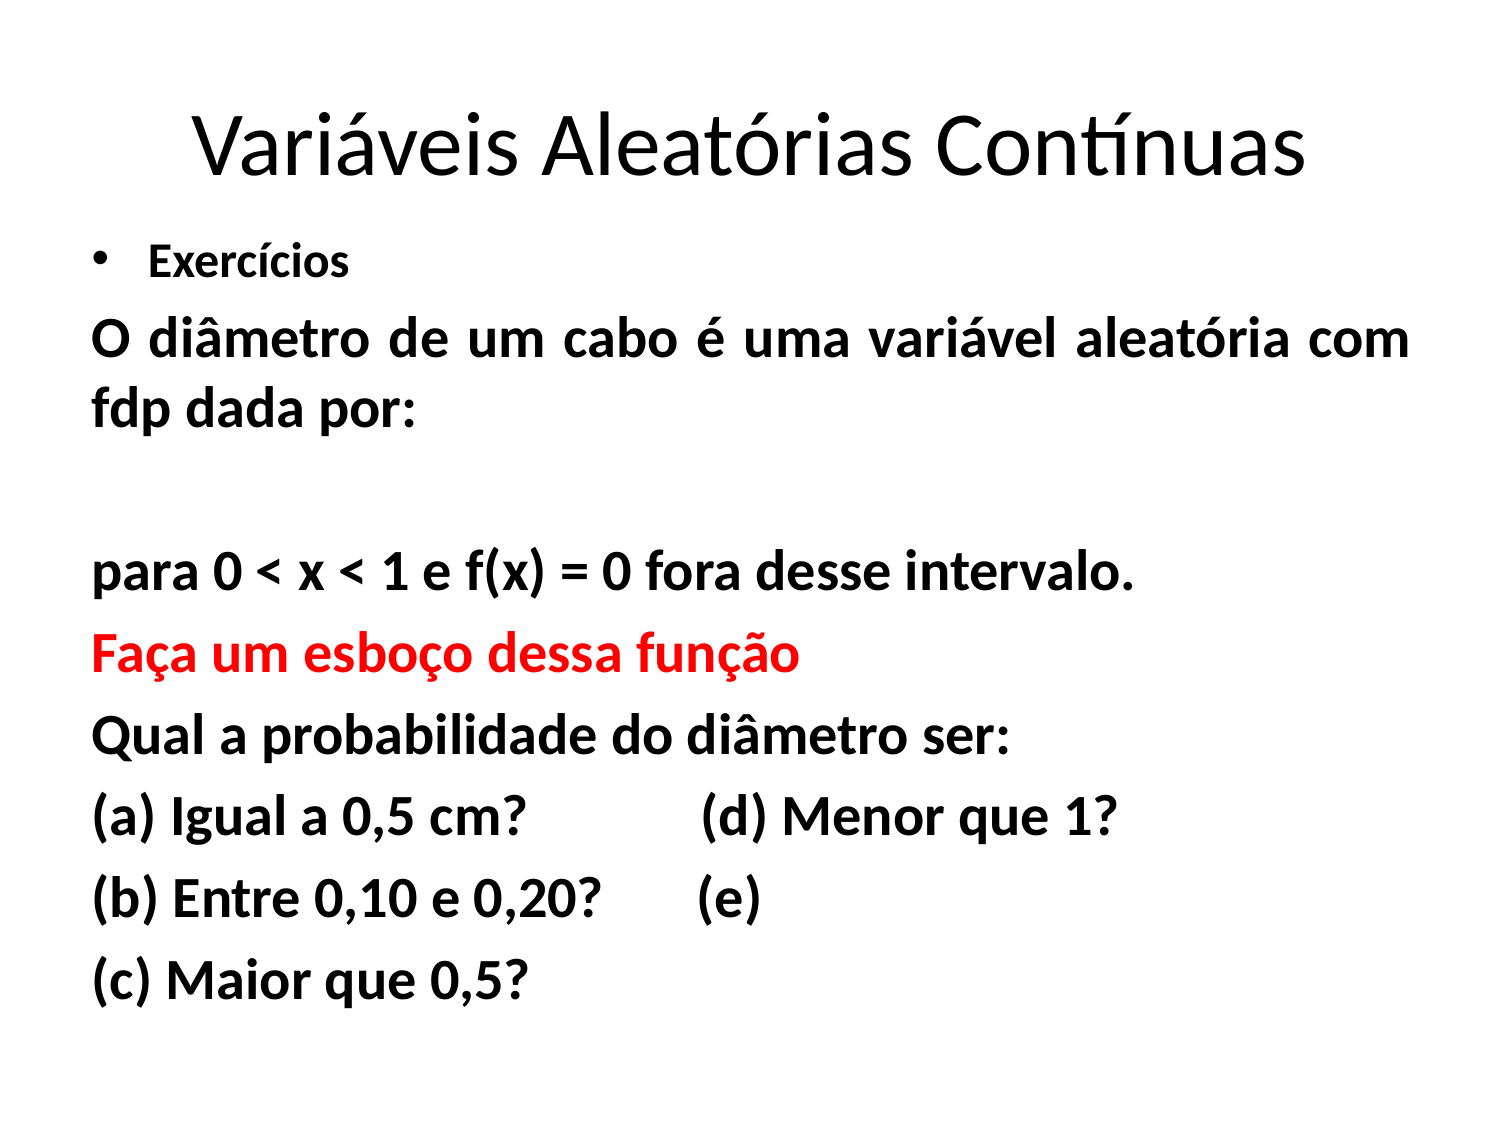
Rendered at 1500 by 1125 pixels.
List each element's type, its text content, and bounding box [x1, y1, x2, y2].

title Variáveis Aleatórias Contínuas [75, 45, 1425, 233]
